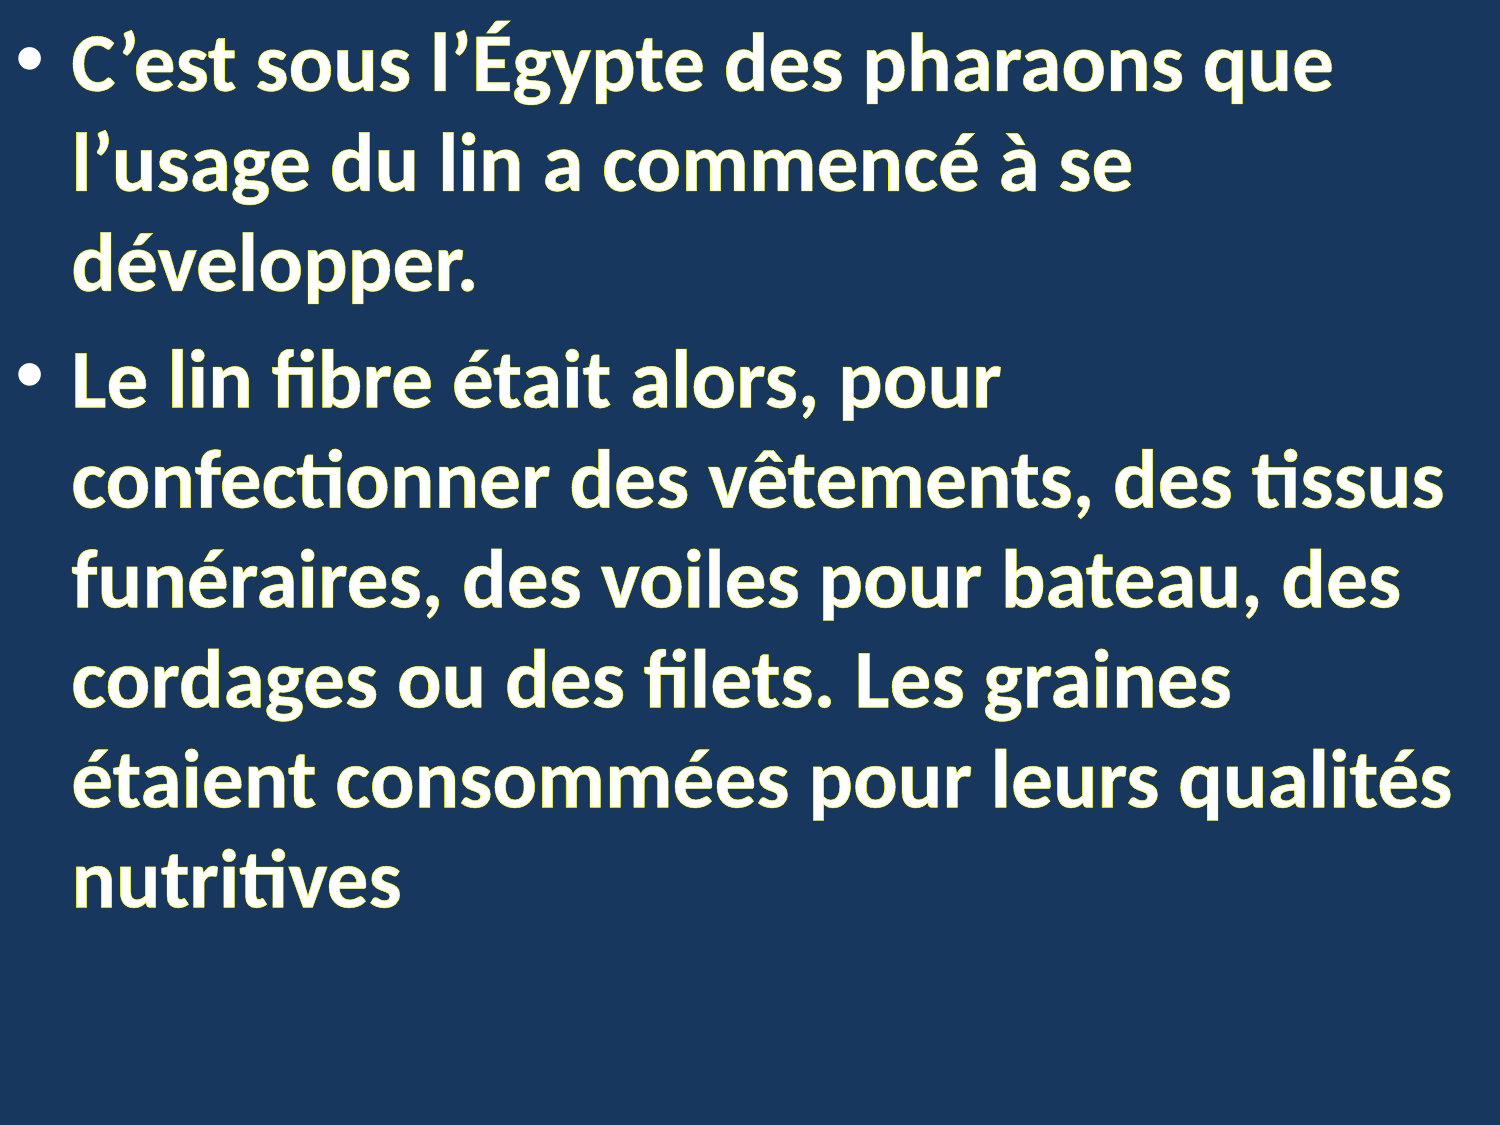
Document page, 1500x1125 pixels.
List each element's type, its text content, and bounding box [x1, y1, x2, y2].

list C’est sous l’Égypte des pharaons que l’usage du lin a commencé à se développer. Le lin fibre était alors, pour confectionner des vêtements, des tissus funéraires, des voiles pour bateau, des cordages ou des filets. Les graines étaient consommées pour leurs qualités nutritives [0, 0, 1500, 1125]
